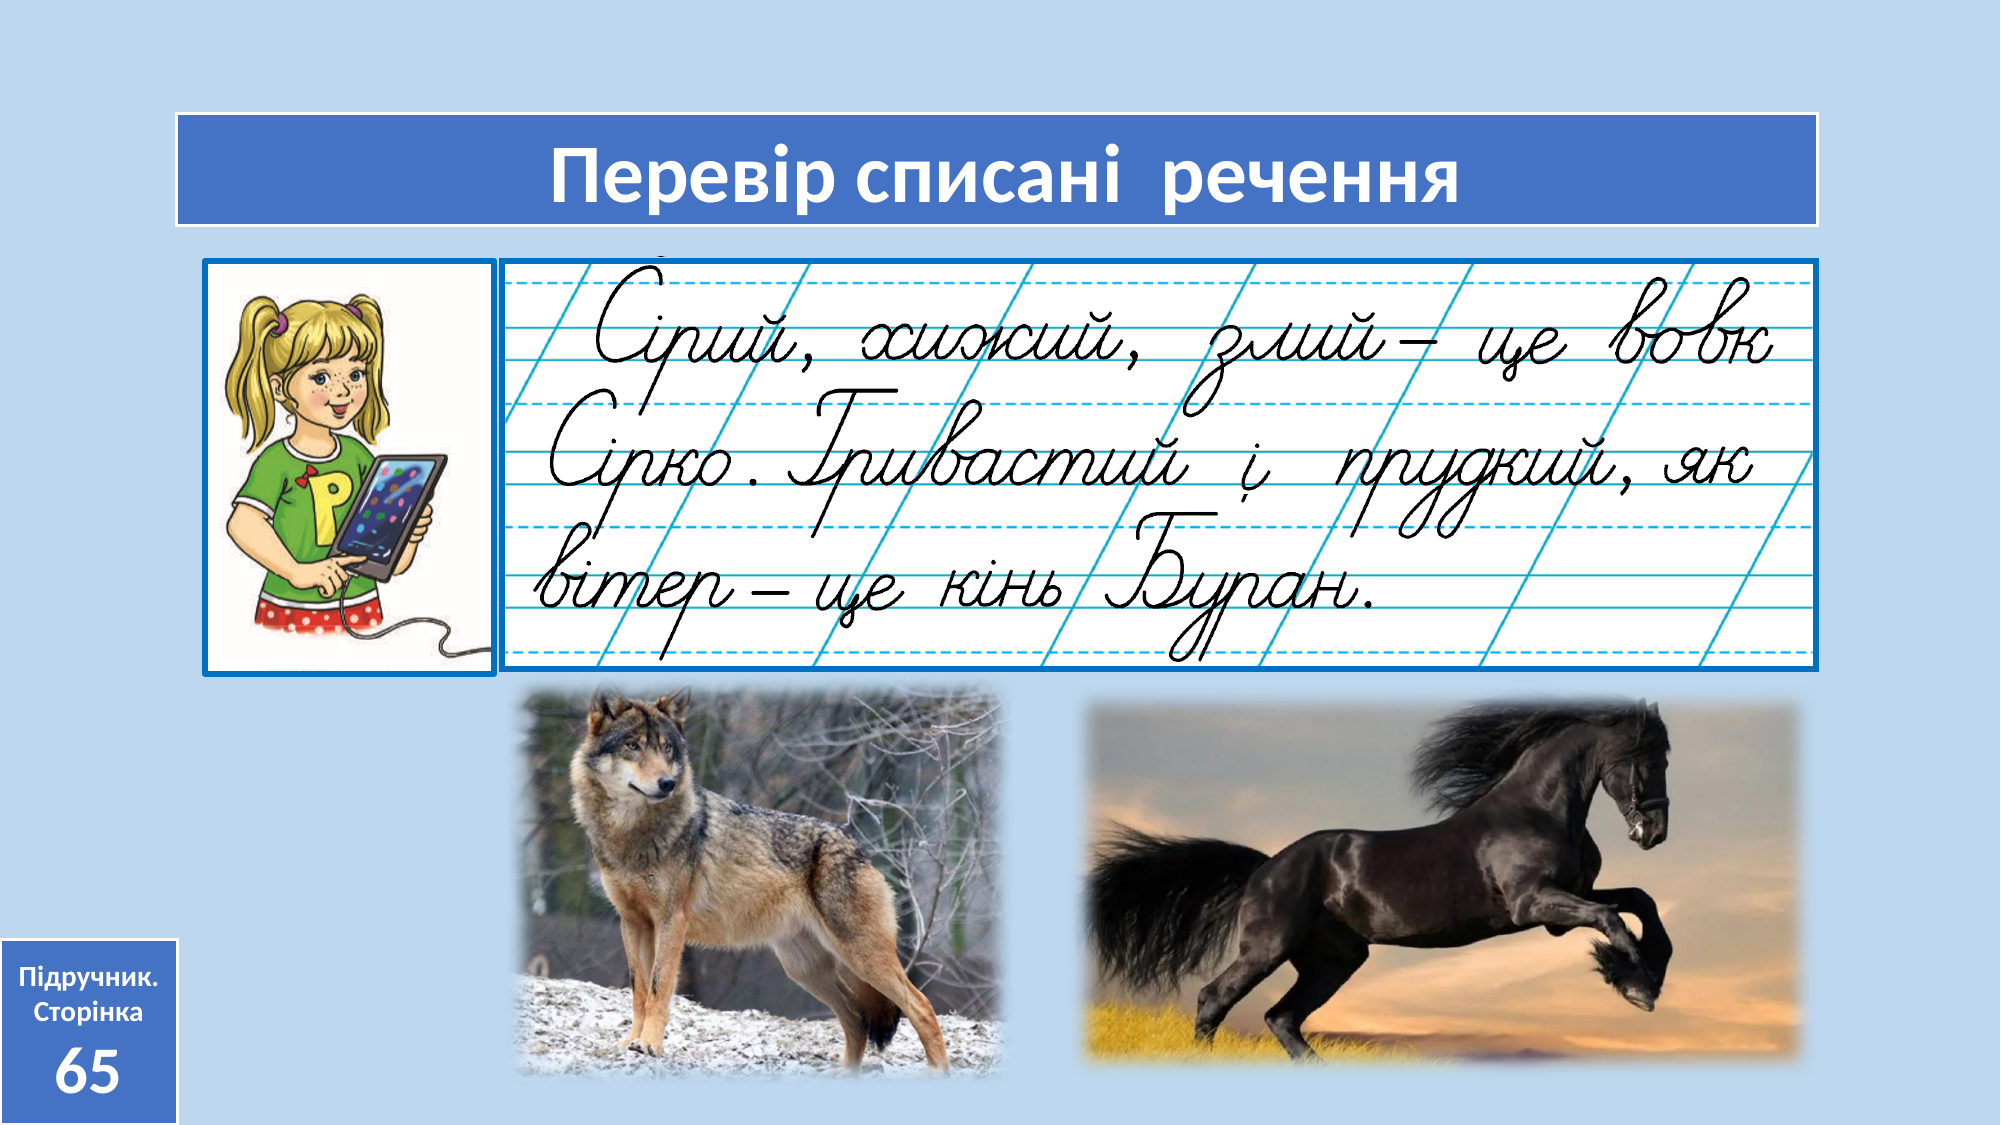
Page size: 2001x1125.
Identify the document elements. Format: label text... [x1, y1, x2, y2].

picture [505, 674, 1014, 1087]
text_box Підручник. Сторінка 65 [0, 938, 179, 1125]
picture [1068, 684, 1818, 1078]
picture [505, 256, 1813, 671]
text_box Перевір списані речення [175, 112, 1819, 227]
picture [208, 263, 491, 671]
